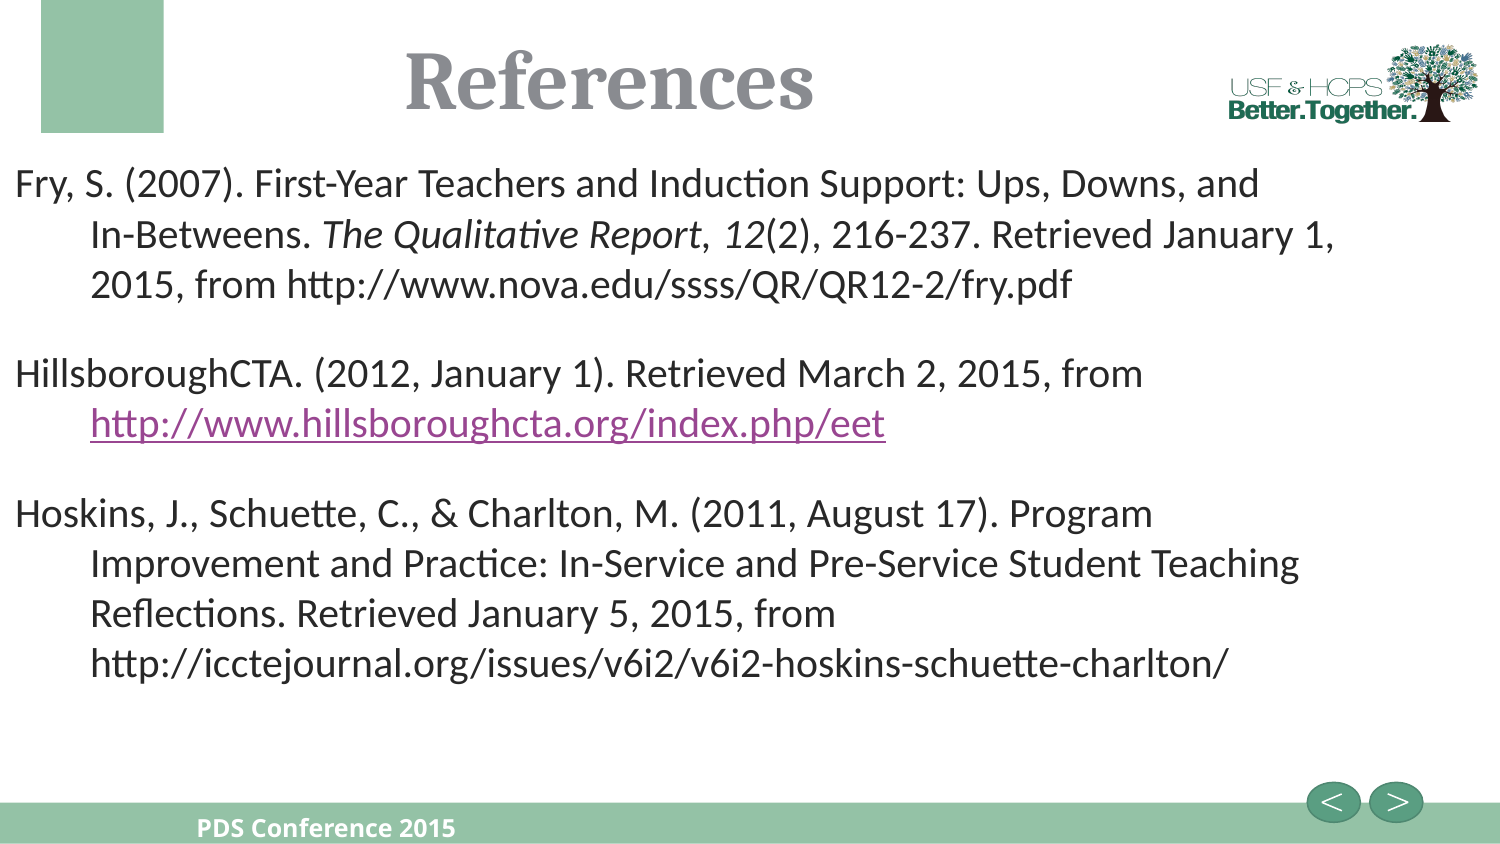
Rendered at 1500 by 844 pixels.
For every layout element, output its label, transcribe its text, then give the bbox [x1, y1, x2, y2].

list Fry, S. (2007). First-Year Teachers and Induction Support: Ups, Downs, and In-Betweens. The Qualitative Report, 12(2), 216-237. Retrieved January 1, 2015, from http://www.nova.edu/ssss/QR/QR12-2/fry.pdf HillsboroughCTA. (2012, January 1). Retrieved March 2, 2015, from http://www.hillsboroughcta.org/index.php/eet Hoskins, J., Schuette, C., & Charlton, M. (2011, August 17). Program Improvement and Practice: In-Service and Pre-Service Student Teaching Reflections. Retrieved January 5, 2015, from http://icctejournal.org/issues/v6i2/v6i2-hoskins-schuette-charlton/ [0, 141, 1500, 799]
picture [1221, 38, 1487, 131]
title References [0, 0, 1221, 141]
